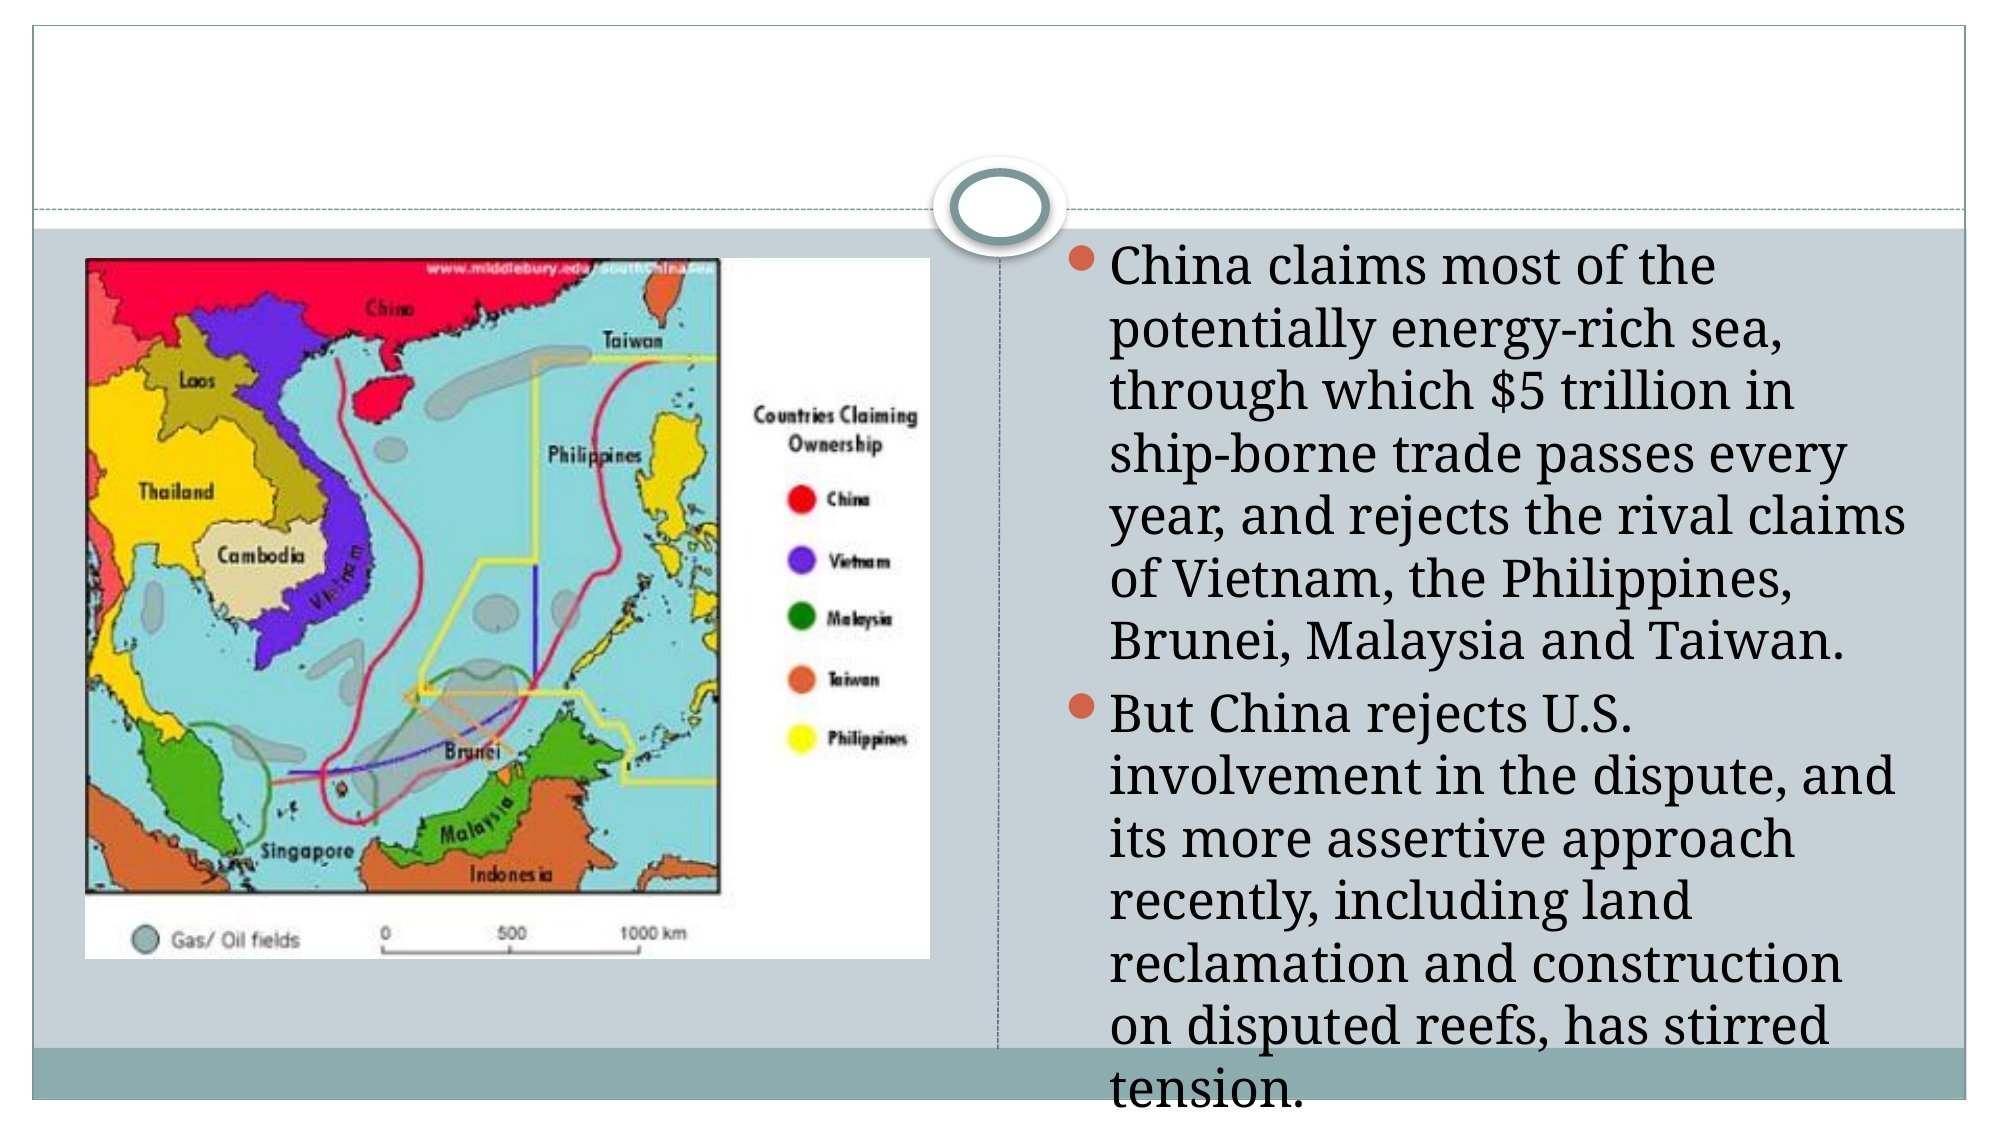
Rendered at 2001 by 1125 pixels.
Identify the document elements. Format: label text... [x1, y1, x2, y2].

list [85, 258, 930, 960]
list China claims most of the potentially energy-rich sea, through which $5 trillion in ship-borne trade passes every year, and rejects the rival claims of Vietnam, the Philippines, Brunei, Malaysia and Taiwan. But China rejects U.S. involvement in the dispute, and its more assertive approach recently, including land reclamation and construction on disputed reefs, has stirred tension. [1050, 224, 1934, 993]
